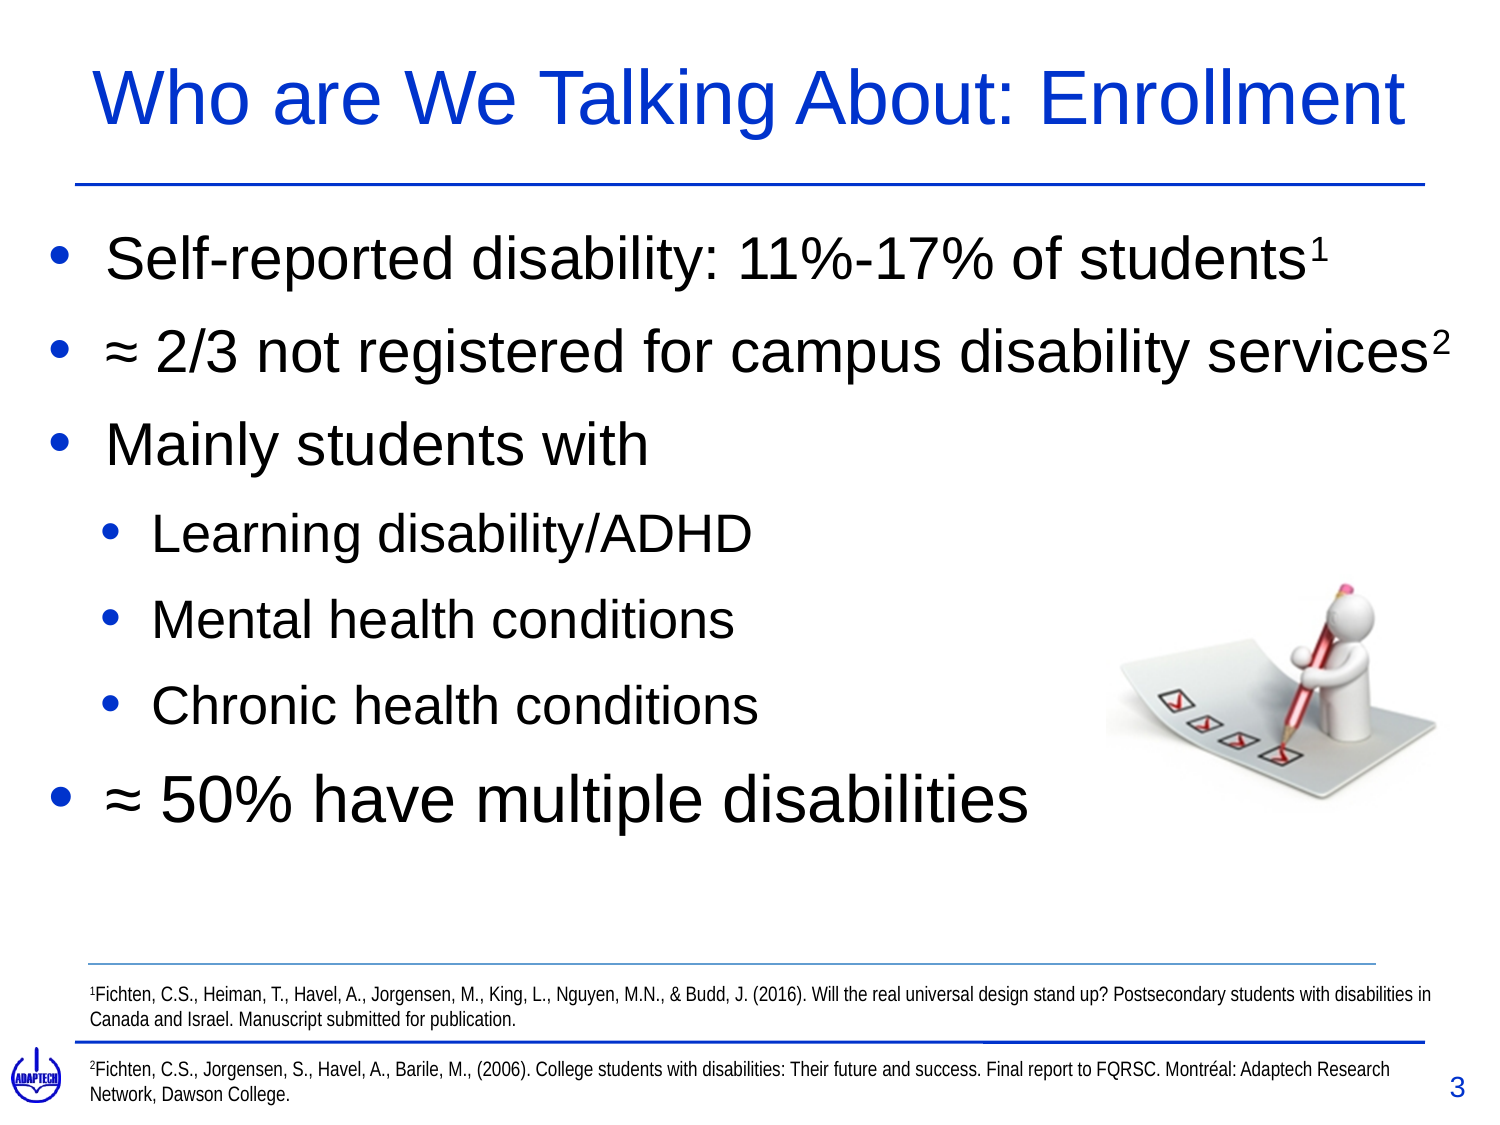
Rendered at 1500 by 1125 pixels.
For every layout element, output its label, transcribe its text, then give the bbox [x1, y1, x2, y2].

slide_number 3 [1415, 1061, 1500, 1106]
picture [11, 1047, 61, 1103]
title Who are We Talking About: Enrollment [17, 42, 1483, 148]
picture [1106, 574, 1450, 814]
text_box 1Fichten, C.S., Heiman, T., Havel, A., Jorgensen, M., King, L., Nguyen, M.N., & Budd, J. (2016). Will the real universal design stand up? Postsecondary students with disabilities in Canada and Israel. Manuscript submitted for publication. 2Fichten, C.S., Jorgensen, S., Havel, A., Barile, M., (2006). College students with disabilities: Their future and success. Final report to FQRSC. Montréal: Adaptech Research Network, Dawson College. [75, 972, 1449, 1113]
list Self-reported disability: 11%-17% of students1 ≈ 2/3 not registered for campus disability services2 Mainly students with Learning disability/ADHD Mental health conditions Chronic health conditions ≈ 50% have multiple disabilities [0, 211, 1500, 939]
